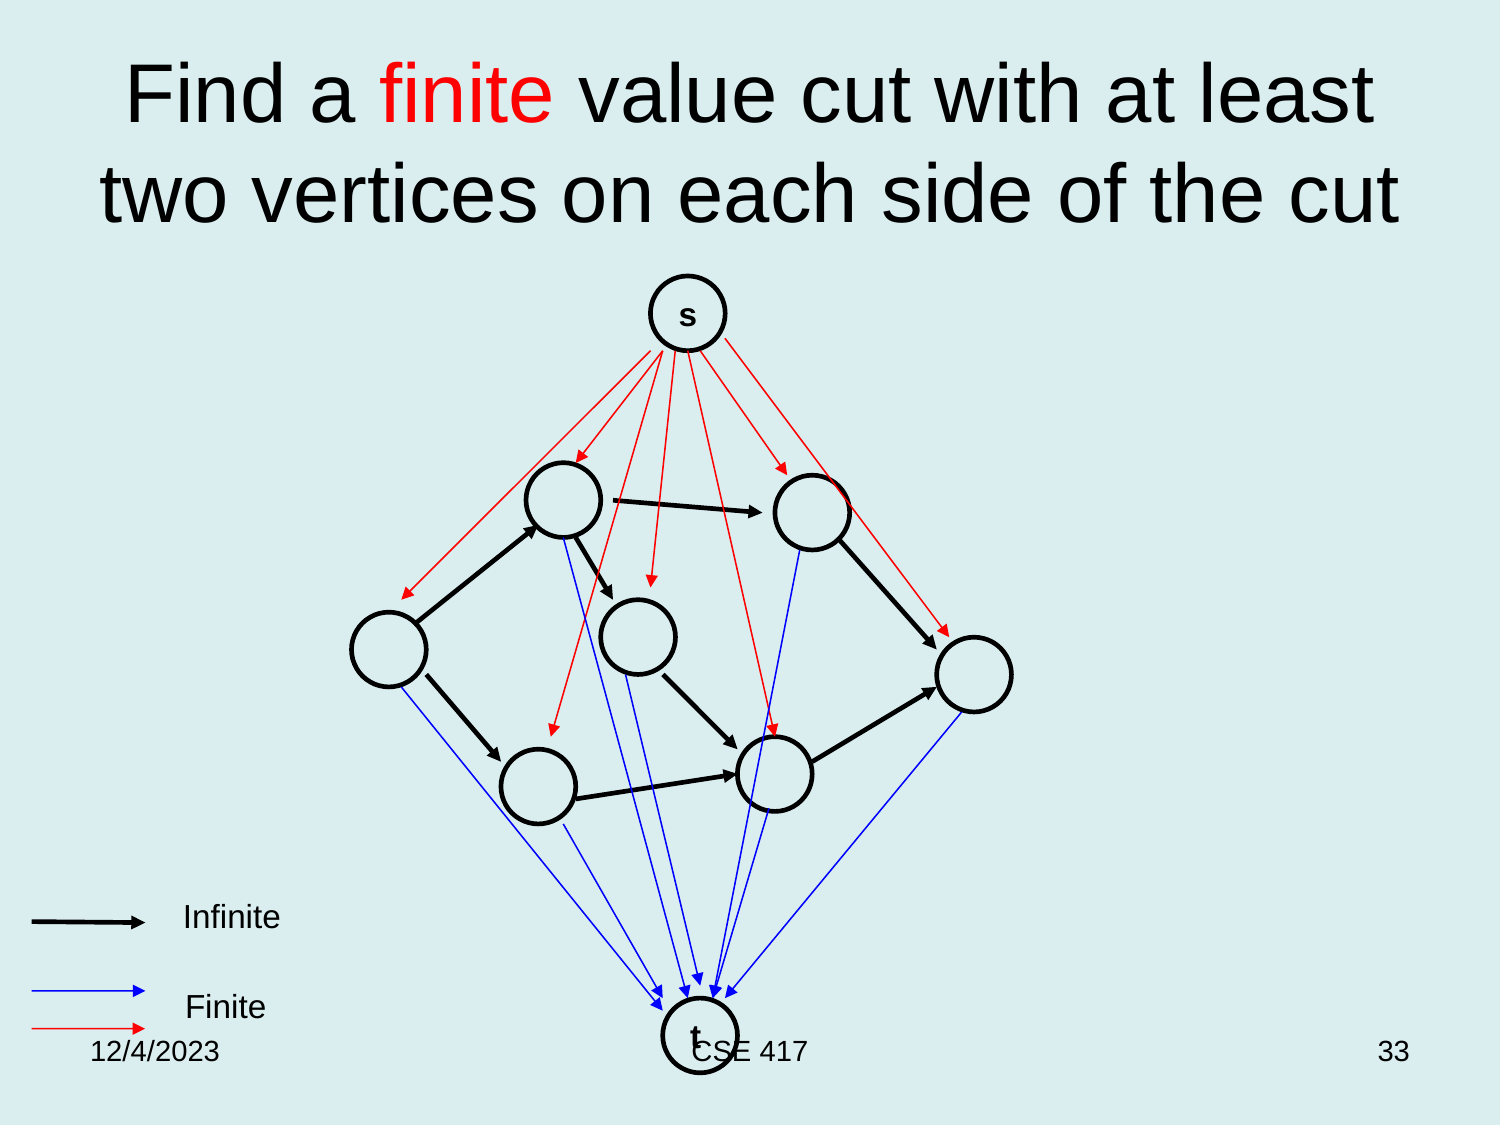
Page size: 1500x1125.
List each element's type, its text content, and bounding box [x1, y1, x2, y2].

text_box [662, 674, 738, 750]
text_box [774, 475, 850, 550]
text_box [645, 350, 676, 588]
text_box [31, 916, 146, 929]
text_box [500, 749, 576, 824]
title Find a finite value cut with at least two vertices on each side of the cut [75, 45, 1425, 233]
text_box [653, 769, 738, 788]
text_box [812, 686, 937, 762]
text_box [401, 686, 663, 1011]
text_box [710, 808, 770, 999]
text_box [413, 525, 539, 625]
text_box [598, 575, 613, 600]
text_box [563, 537, 691, 999]
text_box [724, 711, 962, 999]
text_box [426, 674, 502, 762]
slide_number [74, 1024, 426, 1103]
text_box [724, 338, 950, 638]
text_box [600, 599, 676, 675]
footer CSE 417 [512, 1024, 988, 1103]
text_box [548, 619, 585, 737]
text_box [837, 537, 937, 650]
text_box Infinite [168, 887, 297, 943]
text_box [936, 637, 1012, 712]
slide_number 33 [1074, 1024, 1426, 1103]
text_box Finite [170, 978, 282, 1024]
text_box [575, 351, 662, 463]
text_box [401, 350, 651, 600]
text_box [351, 612, 427, 687]
text_box [700, 350, 788, 476]
text_box [625, 674, 704, 986]
text_box s [650, 275, 726, 351]
text_box [751, 736, 813, 812]
text_box [31, 984, 146, 998]
text_box [563, 823, 663, 999]
text_box [724, 505, 763, 518]
text_box [766, 709, 779, 737]
text_box [526, 462, 601, 538]
text_box t [664, 998, 736, 1024]
text_box [737, 738, 762, 802]
